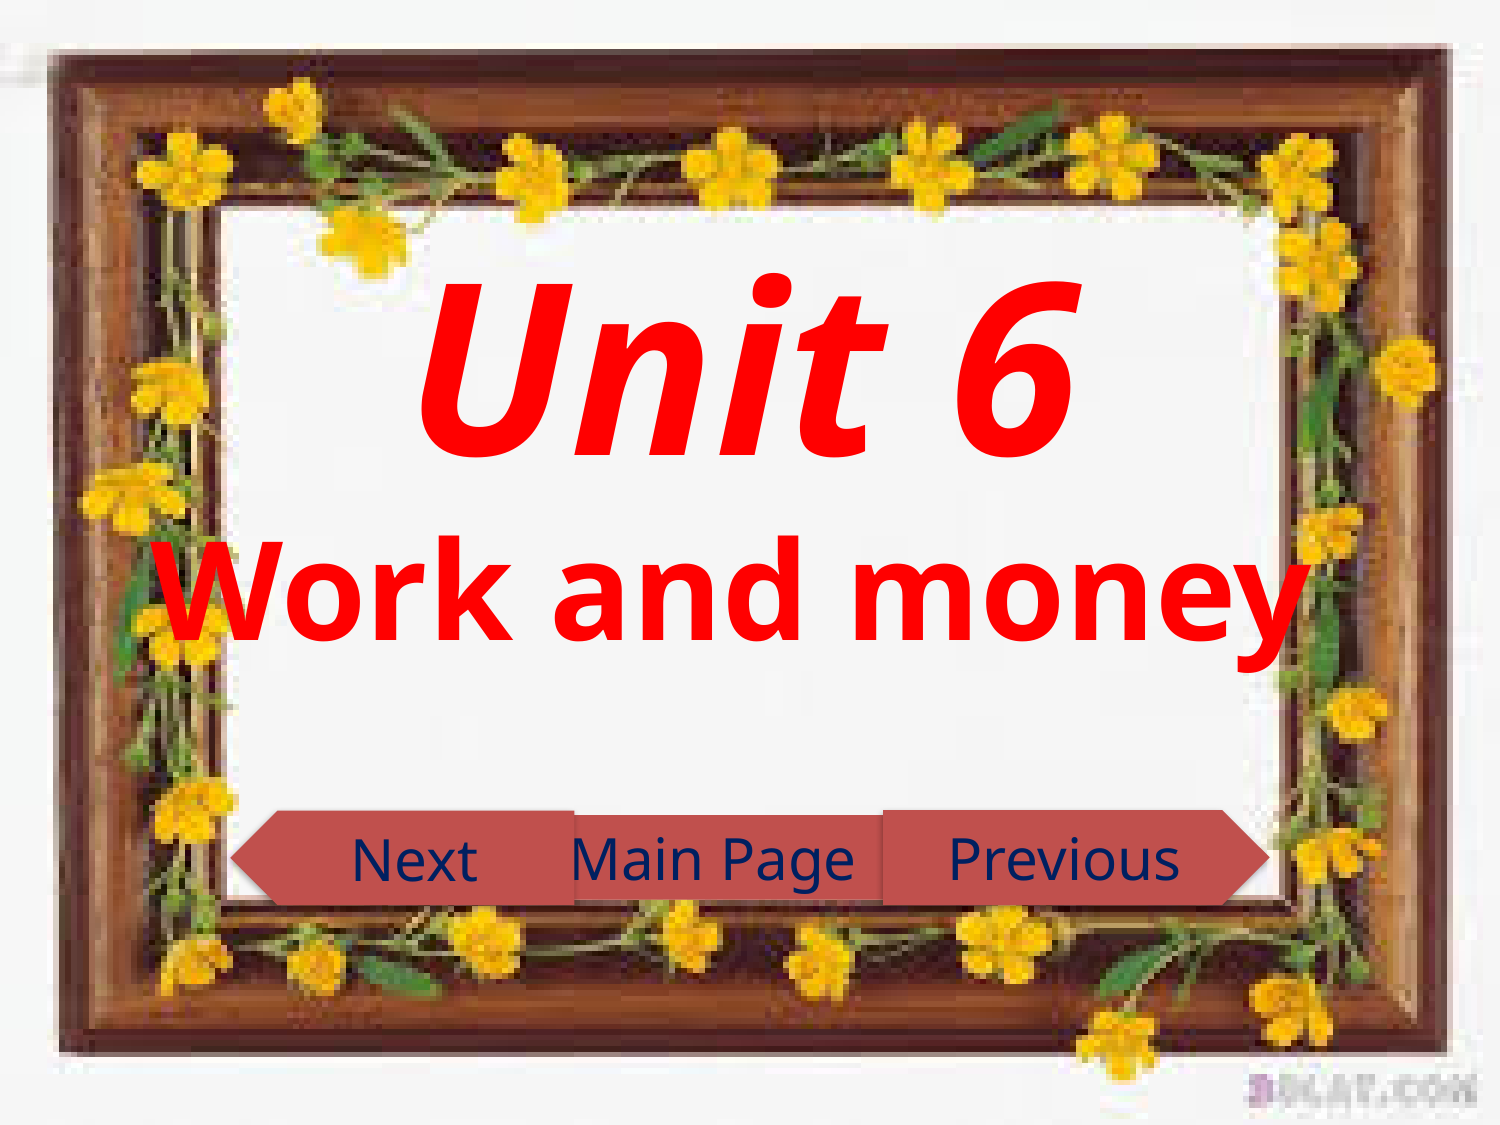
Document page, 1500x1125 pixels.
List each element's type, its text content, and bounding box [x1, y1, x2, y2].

text_box Work and money [135, 495, 1328, 676]
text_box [229, 809, 1270, 906]
picture [0, 0, 1500, 1125]
text_box Unit 6 [390, 208, 1095, 511]
